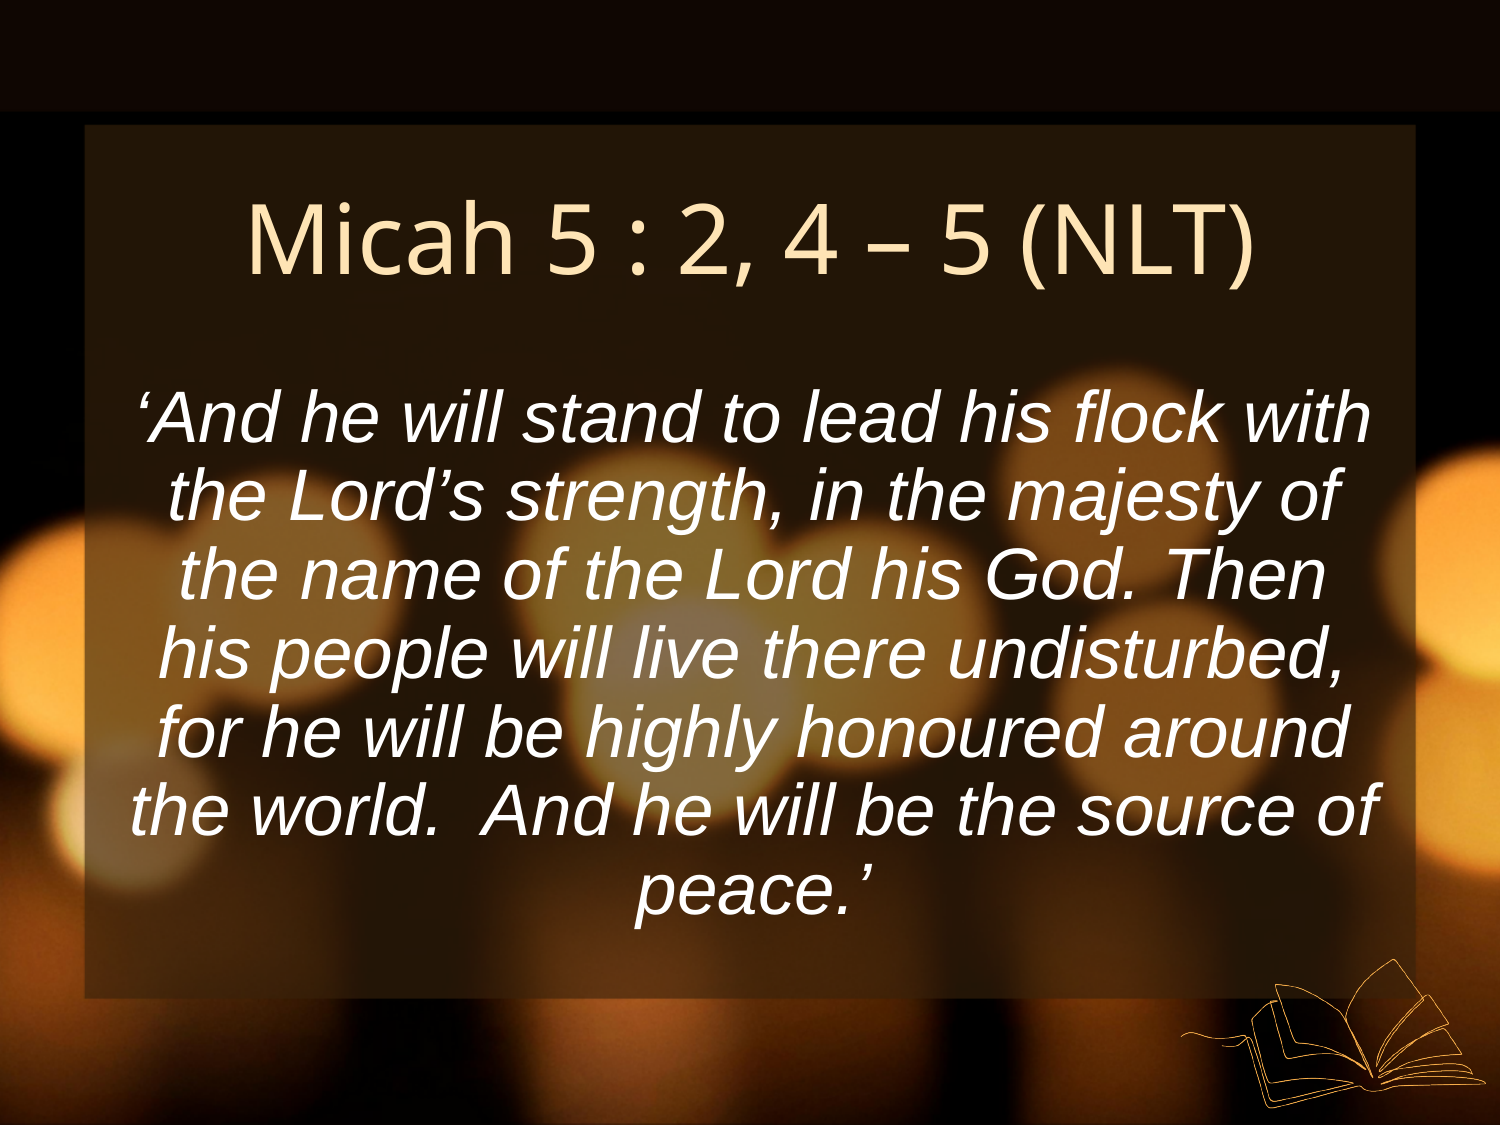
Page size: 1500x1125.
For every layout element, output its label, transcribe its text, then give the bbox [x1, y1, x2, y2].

text_box Micah 5 : 2, 4 – 5 (NLT) [107, 122, 1393, 304]
title ‘And he will stand to lead his flock with the Lord’s strength, in the majesty of the name of the Lord his God. Then his people will live there undisturbed, for he will be highly honoured around the world. And he will be the source of peace.’ [107, 335, 1401, 975]
picture [0, 0, 1500, 1125]
